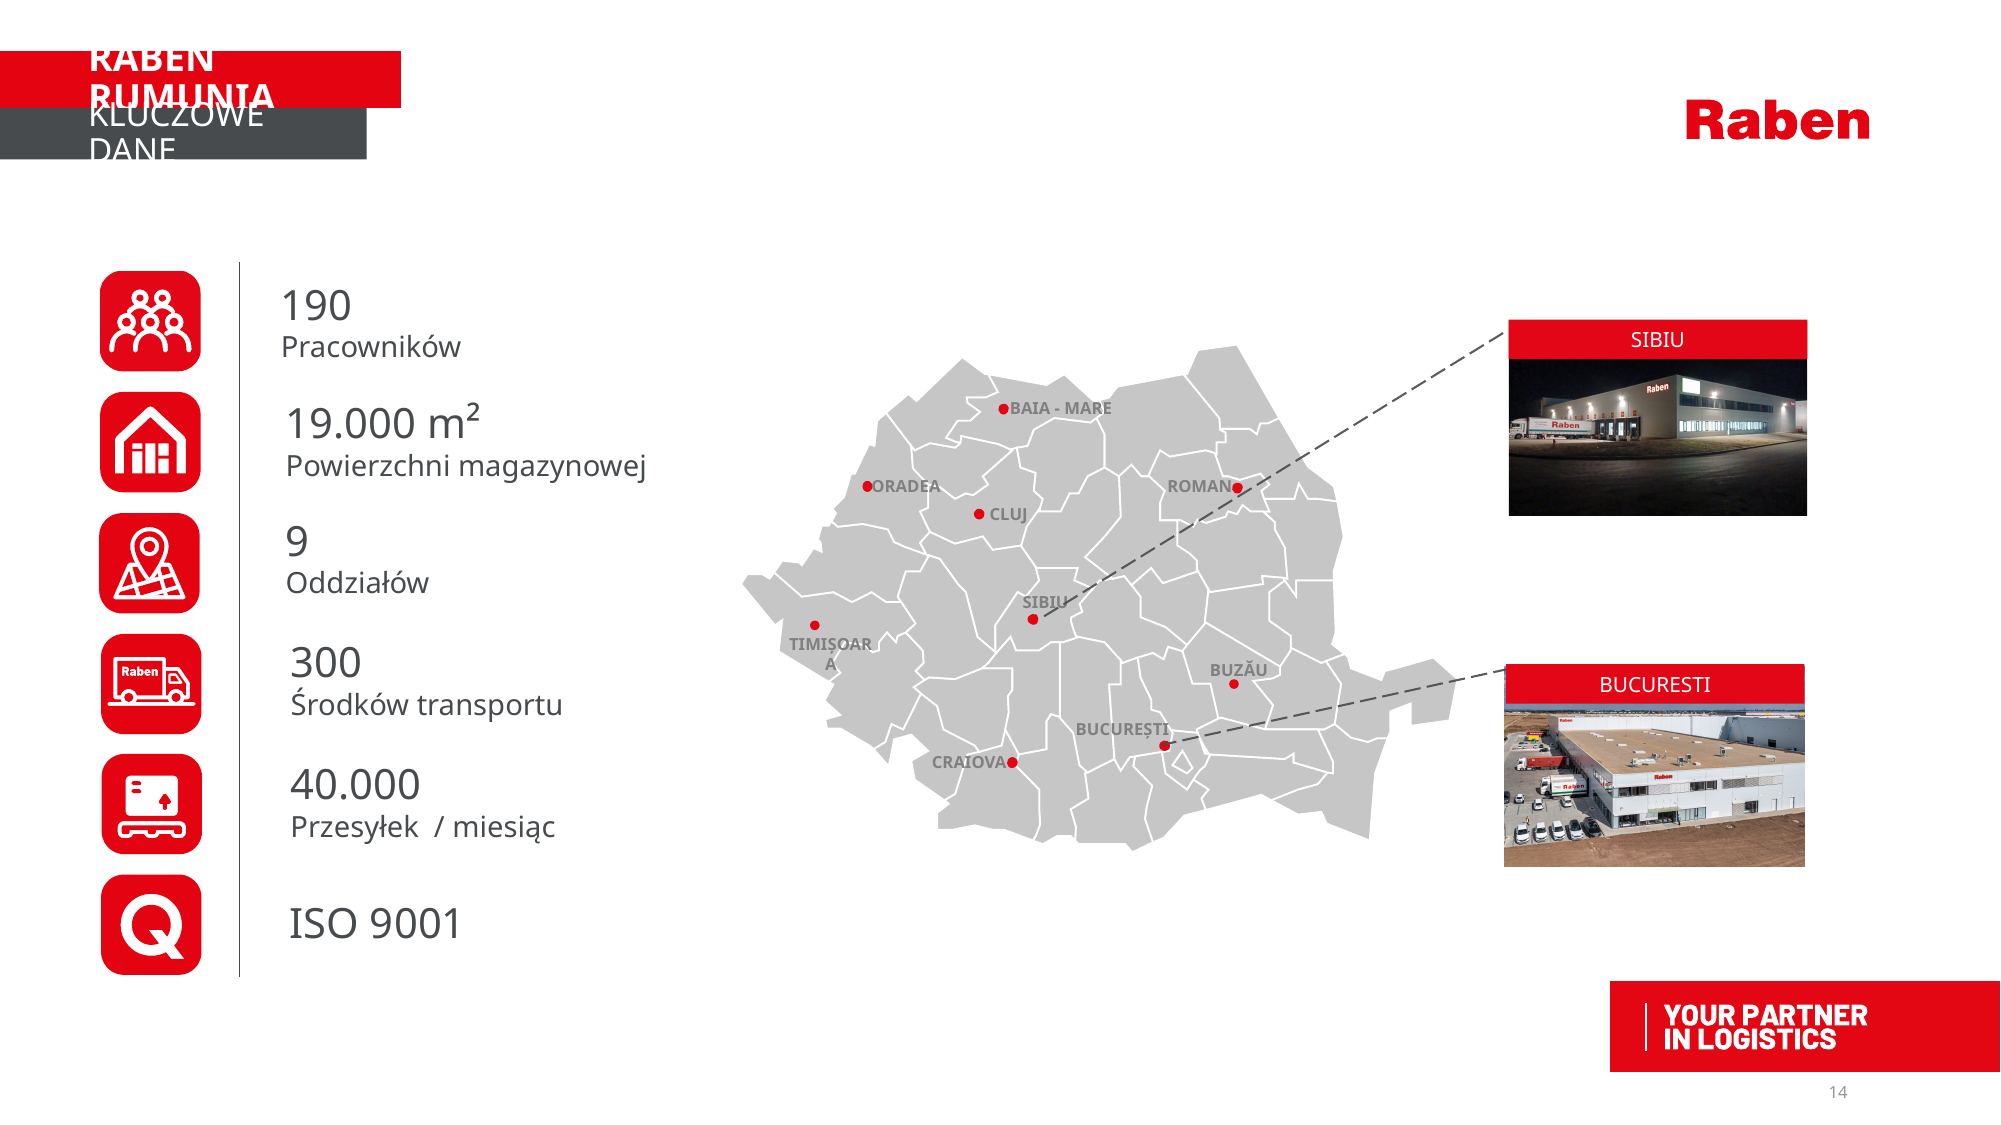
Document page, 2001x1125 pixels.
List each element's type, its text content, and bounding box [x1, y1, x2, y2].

slide_number 14 [1412, 1063, 1863, 1123]
text_box 19.000 m² Powierzchni magazynowej [270, 389, 739, 490]
picture [1508, 321, 1808, 516]
picture [1504, 666, 1805, 867]
picture [99, 513, 200, 614]
text_box ISO 9001 [274, 889, 803, 954]
text_box 300 Środków transportu [275, 628, 739, 729]
picture [101, 633, 202, 735]
list Kluczowe dane [0, 107, 367, 160]
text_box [1646, 0, 1911, 199]
picture [100, 391, 201, 493]
title RABEN RUMUNIA [0, 51, 401, 108]
text_box 9 Oddziałów [270, 506, 739, 677]
picture [101, 874, 202, 975]
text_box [739, 344, 1460, 854]
text_box 40.000 Przesyłek / miesiąc [275, 750, 739, 851]
text_box 190 Pracowników [266, 271, 795, 371]
picture [101, 753, 202, 855]
picture [100, 270, 201, 372]
